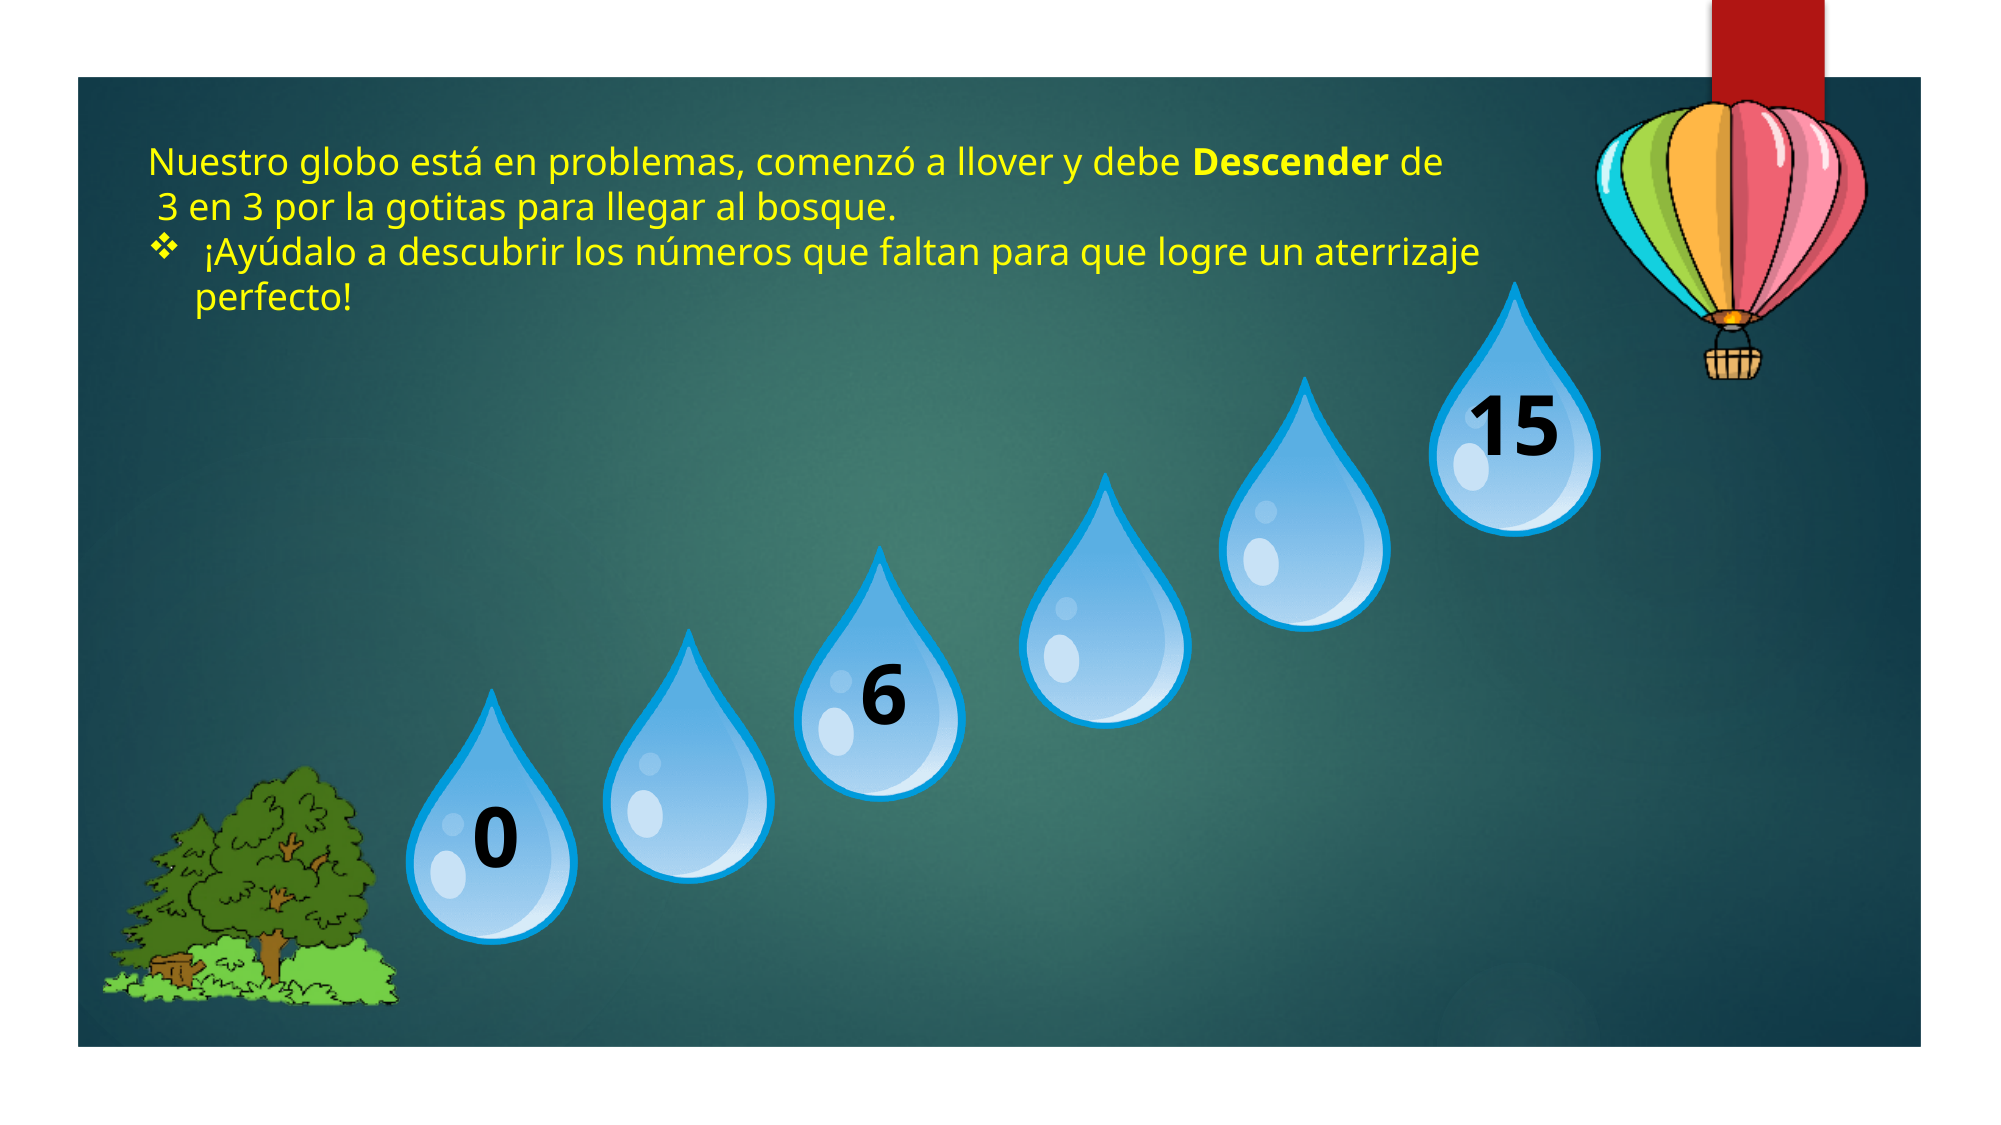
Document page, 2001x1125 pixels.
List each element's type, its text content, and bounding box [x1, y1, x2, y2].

picture [1014, 470, 1195, 731]
picture [1423, 94, 1874, 539]
picture [1214, 374, 1395, 635]
picture [597, 626, 779, 886]
picture [788, 543, 970, 804]
picture [102, 686, 582, 1010]
text_box Nuestro globo está en problemas, comenzó a llover y debe Descender de 3 en 3 por la gotitas para llegar al bosque. ¡Ayúdalo a descubrir los números que faltan para que logre un aterrizaje perfecto! [132, 130, 1583, 326]
